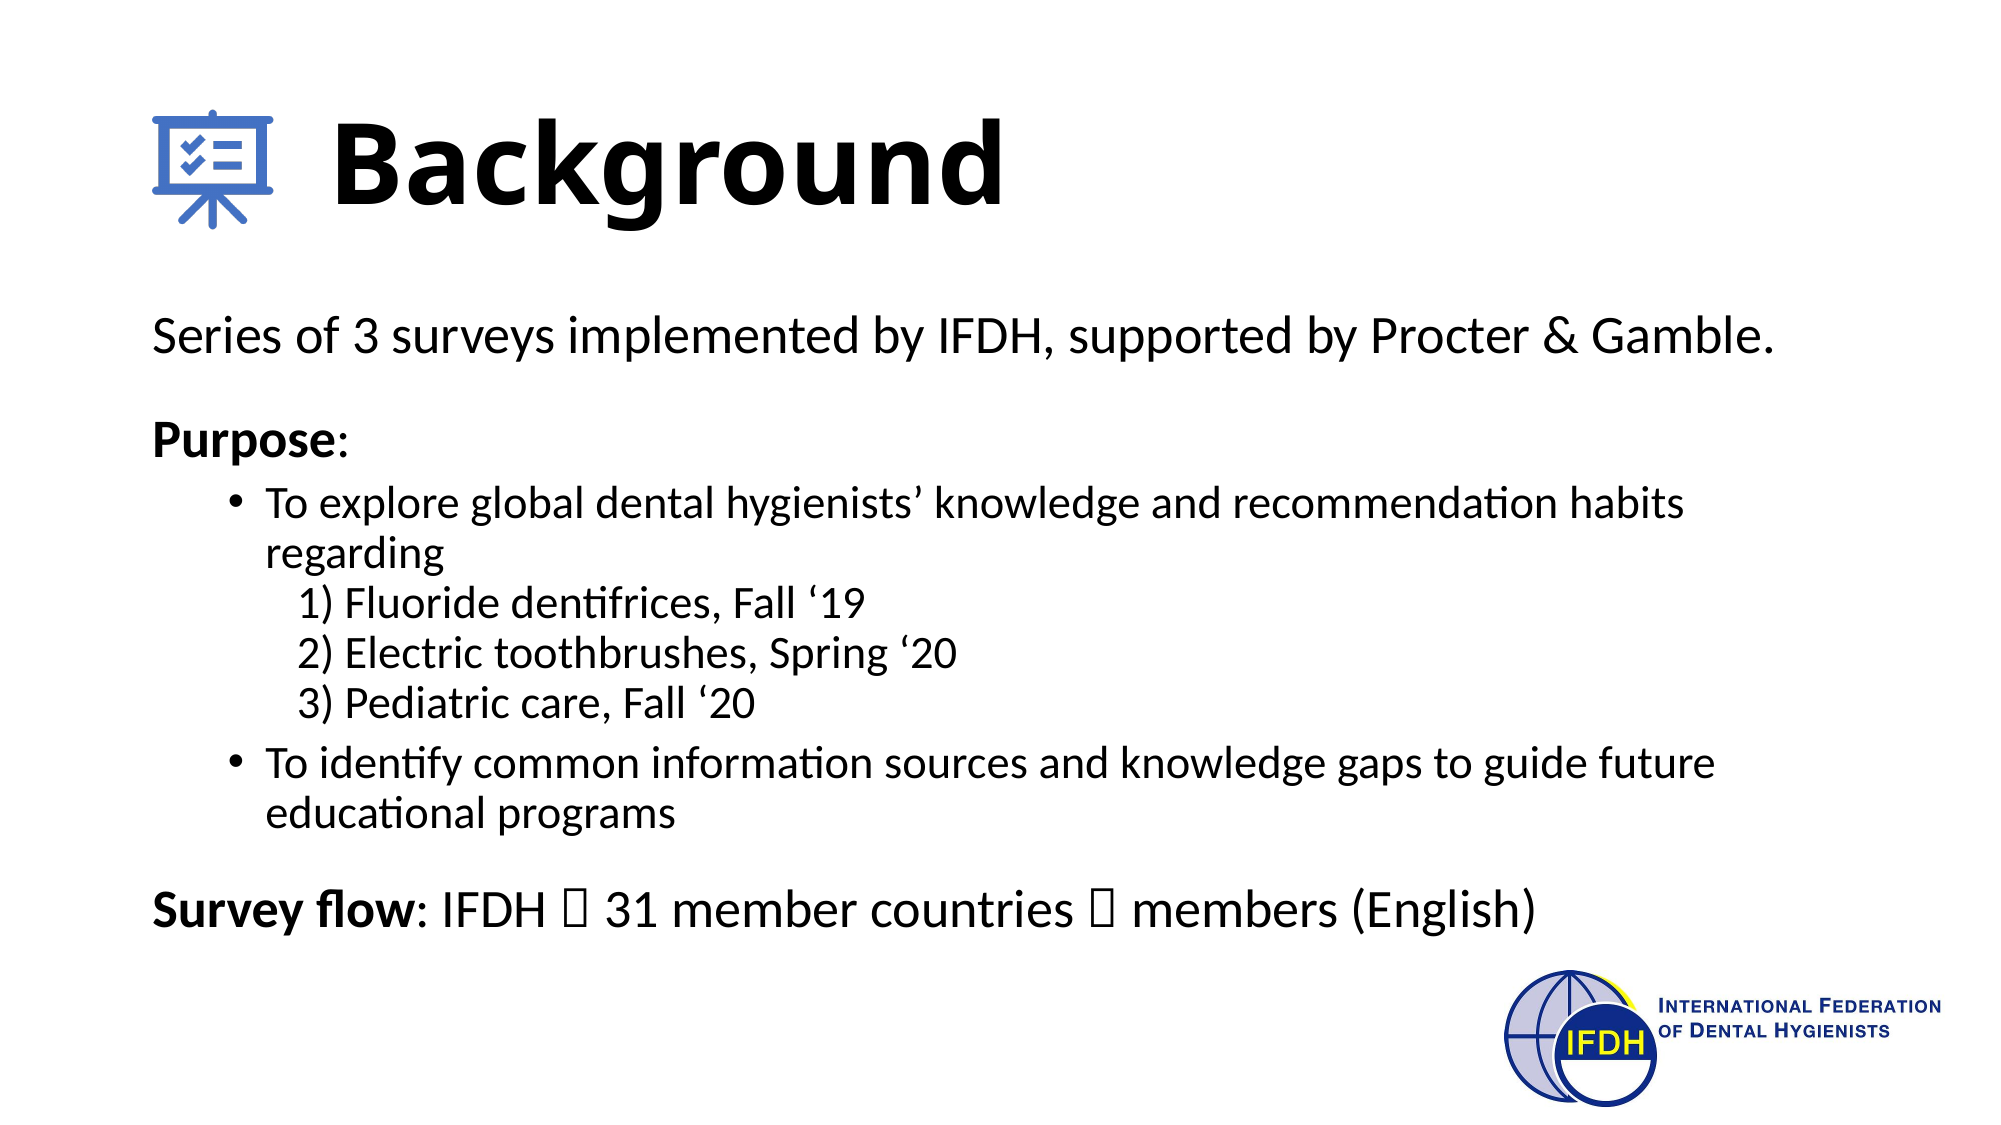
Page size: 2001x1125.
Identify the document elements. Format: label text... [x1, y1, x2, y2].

picture [137, 93, 288, 244]
picture [1504, 970, 1949, 1110]
list Series of 3 surveys implemented by IFDH, supported by Procter & Gamble. Purpose: To explore global dental hygienists’ knowledge and recommendation habits regarding 1) Fluoride dentifrices, Fall ‘19 2) Electric toothbrushes, Spring ‘20 3) Pediatric care, Fall ‘20 To identify common information sources and knowledge gaps to guide future educational programs Survey flow: IFDH  31 member countries  members (English) [137, 299, 1863, 1014]
title Background [313, 59, 1863, 278]
